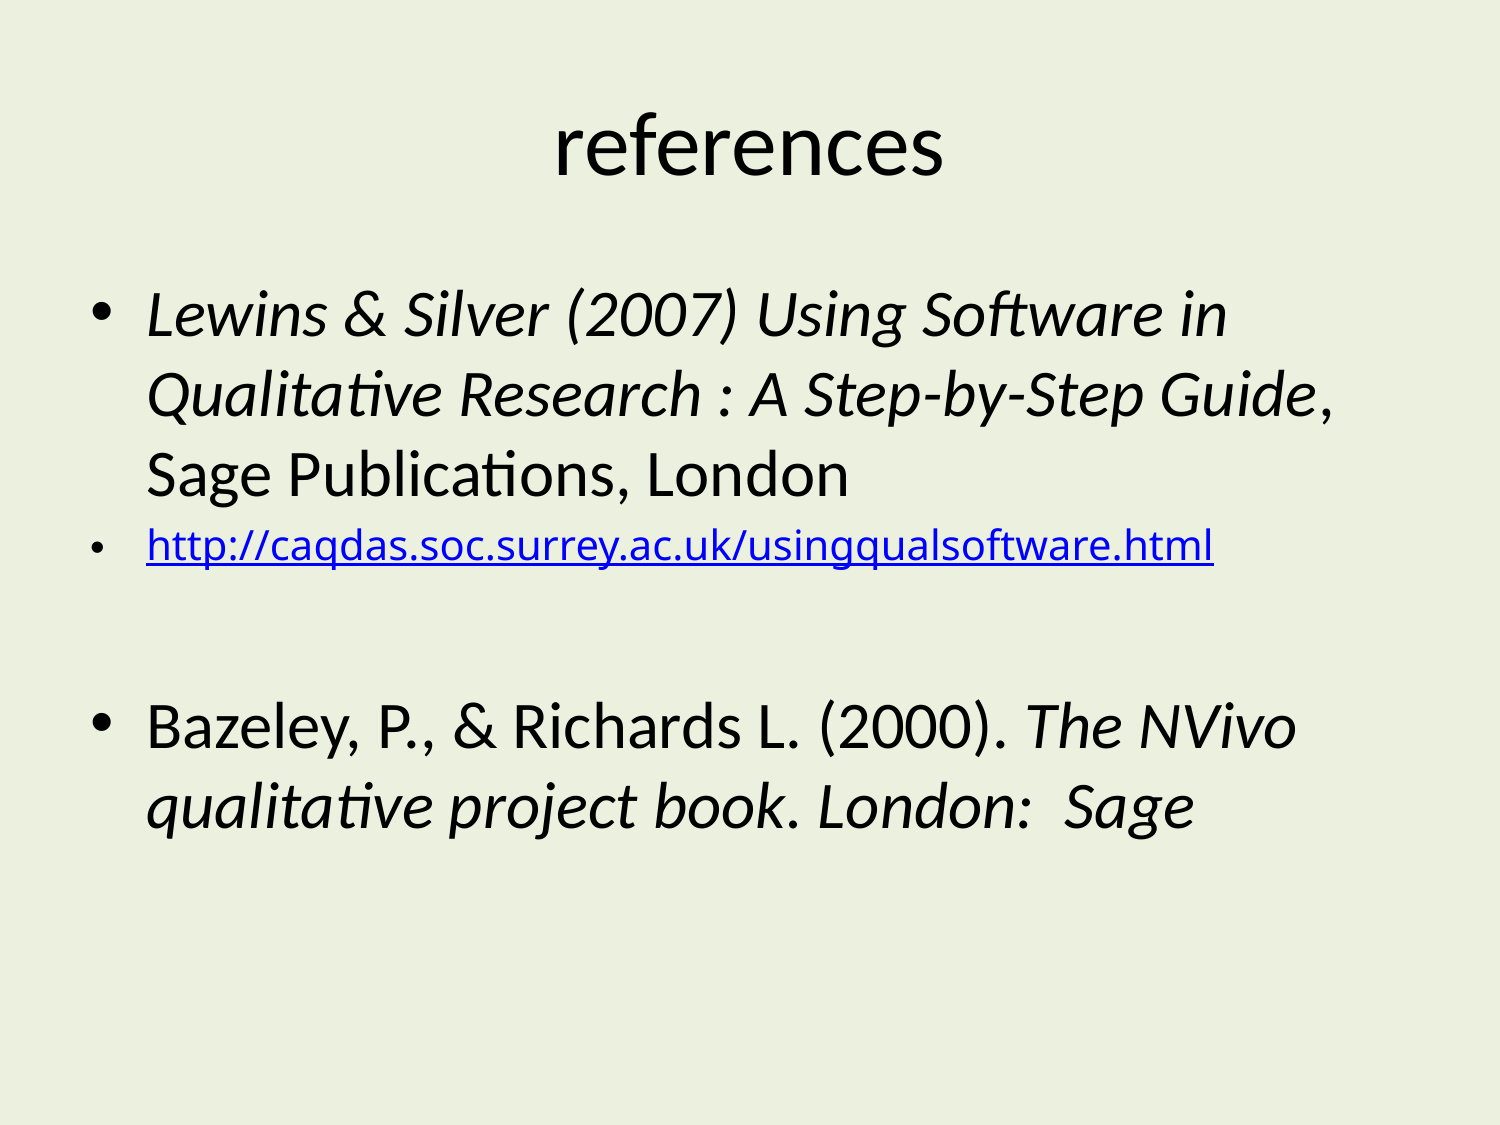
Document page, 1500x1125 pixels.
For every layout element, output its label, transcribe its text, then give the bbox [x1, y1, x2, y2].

list Lewins & Silver (2007) Using Software in Qualitative Research : A Step-by-Step Guide, Sage Publications, London http://caqdas.soc.surrey.ac.uk/usingqualsoftware.html Bazeley, P., & Richards L. (2000). The NVivo qualitative project book. London: Sage [75, 262, 1425, 1005]
title references [75, 45, 1425, 233]
